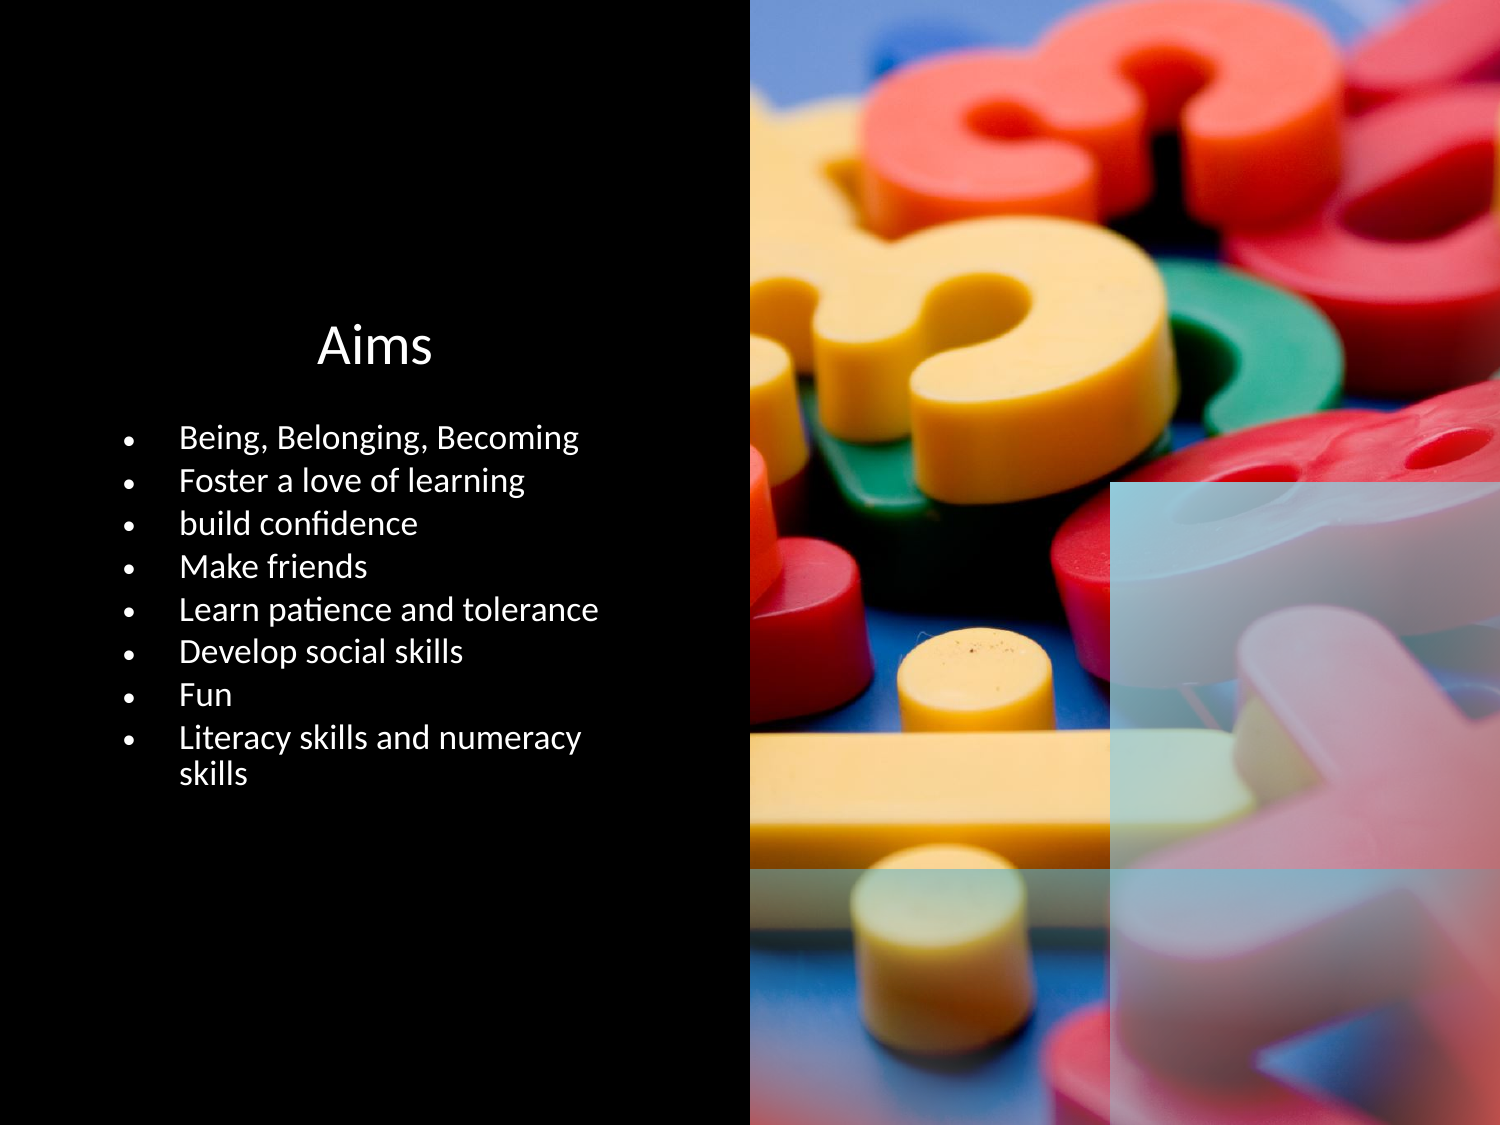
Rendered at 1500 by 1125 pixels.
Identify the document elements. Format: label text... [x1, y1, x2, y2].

list Being, Belonging, Becoming Foster a love of learning build confidence Make friends Learn patience and tolerance Develop social skills Fun Literacy skills and numeracy skills [107, 415, 644, 982]
picture [749, 0, 1500, 1125]
title Aims [107, 121, 644, 387]
